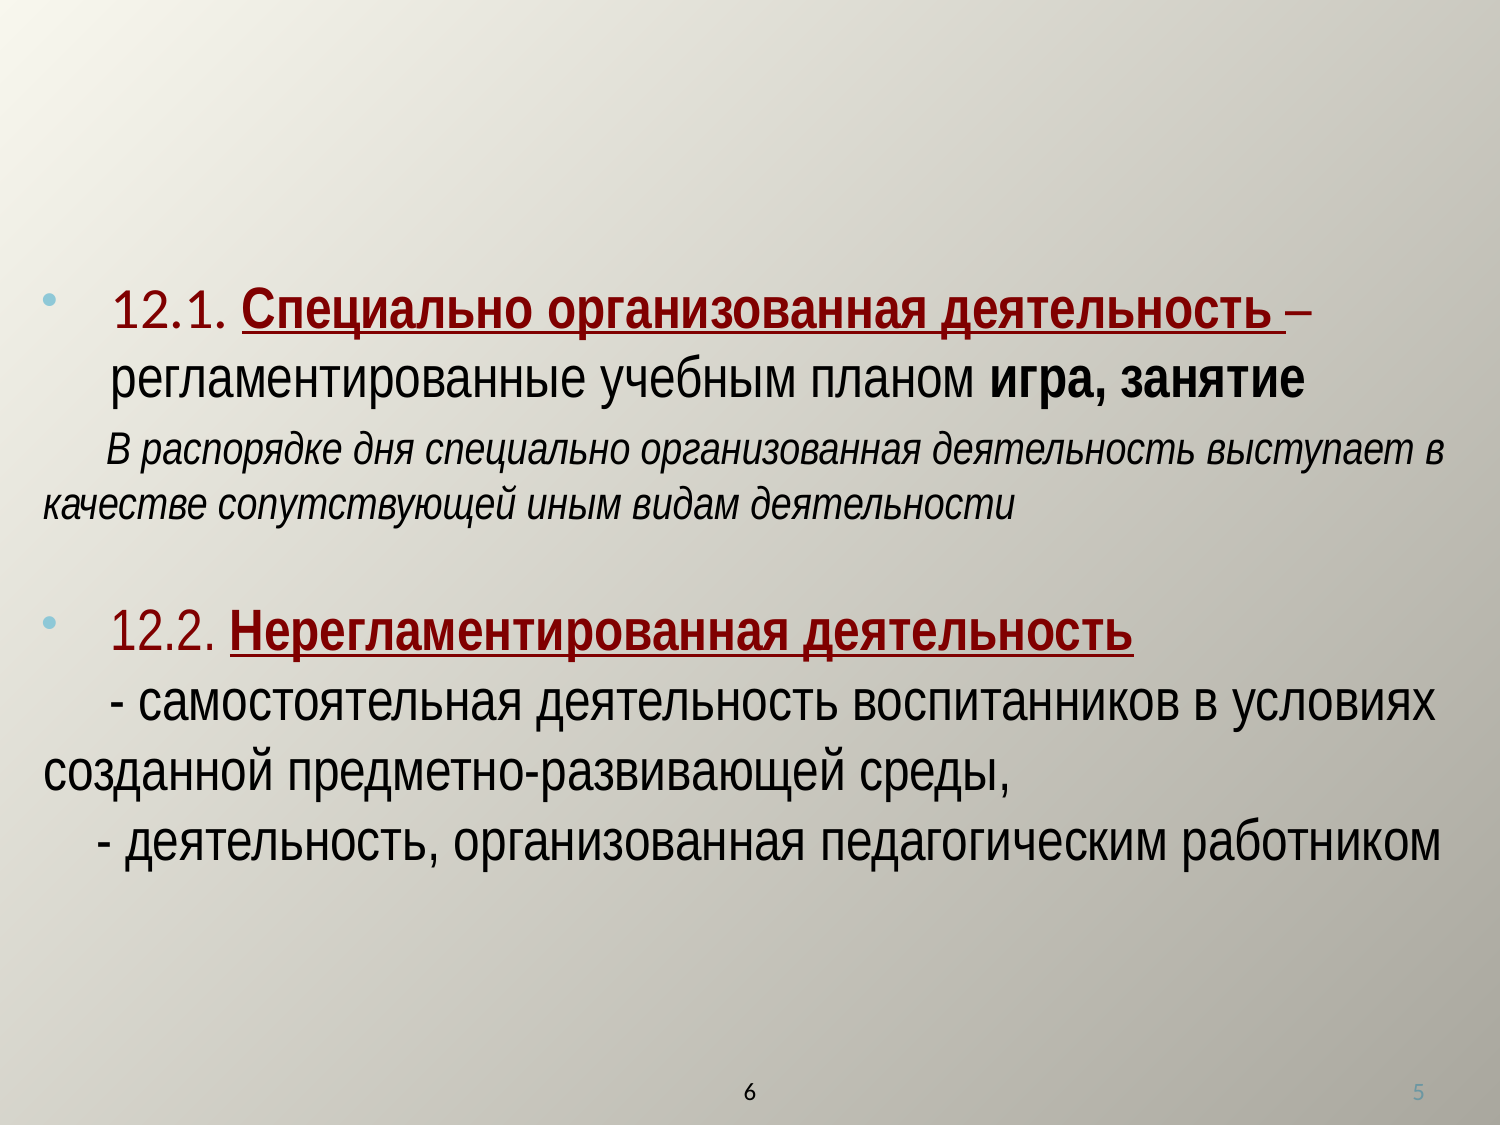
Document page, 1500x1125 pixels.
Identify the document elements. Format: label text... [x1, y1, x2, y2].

footer 6 [512, 1052, 988, 1113]
slide_number 5 [1299, 1052, 1425, 1113]
list 12.1. Специально организованная деятельность –регламентированные учебным планом игра, занятие В распорядке дня специально организованная деятельность выступает в качестве сопутствующей иным видам деятельности 12.2. Нерегламентированная деятельность - самостоятельная деятельность воспитанников в условиях созданной предметно-развивающей среды, - деятельность, организованная педагогическим работником [5, 262, 1483, 1035]
